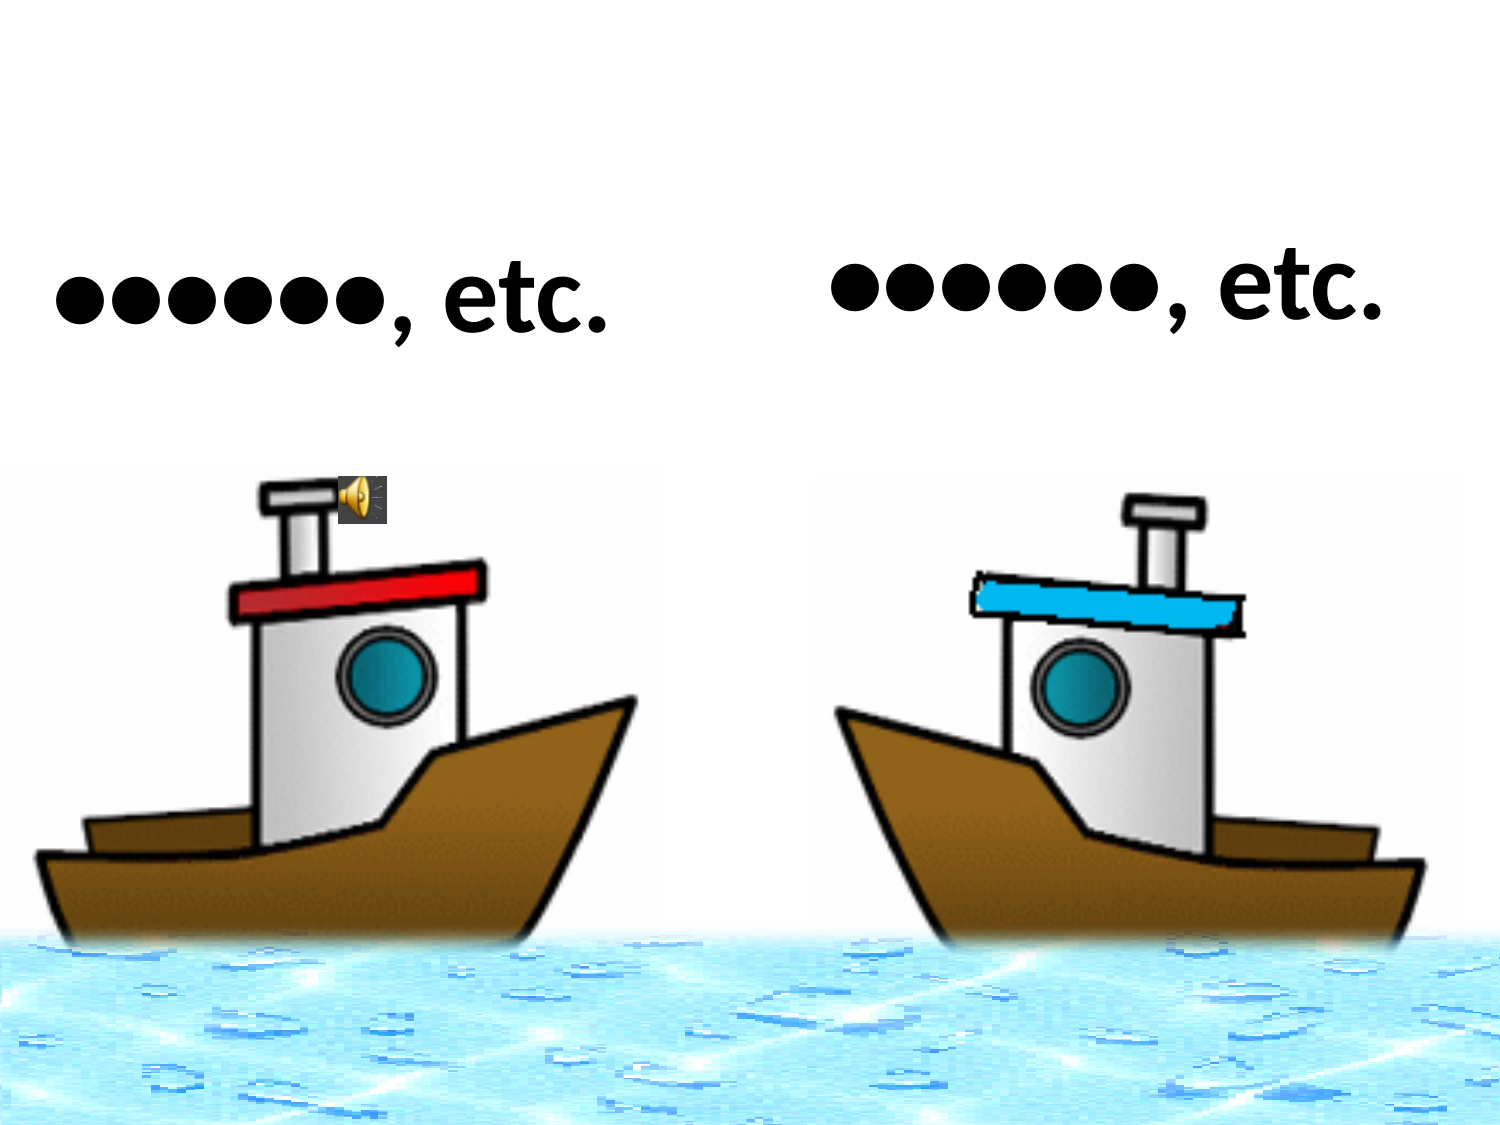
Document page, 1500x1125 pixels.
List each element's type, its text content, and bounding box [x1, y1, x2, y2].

picture [0, 462, 1500, 1125]
text_box ••••••, etc. [37, 212, 725, 488]
text_box ••••••, etc. [812, 199, 1500, 475]
